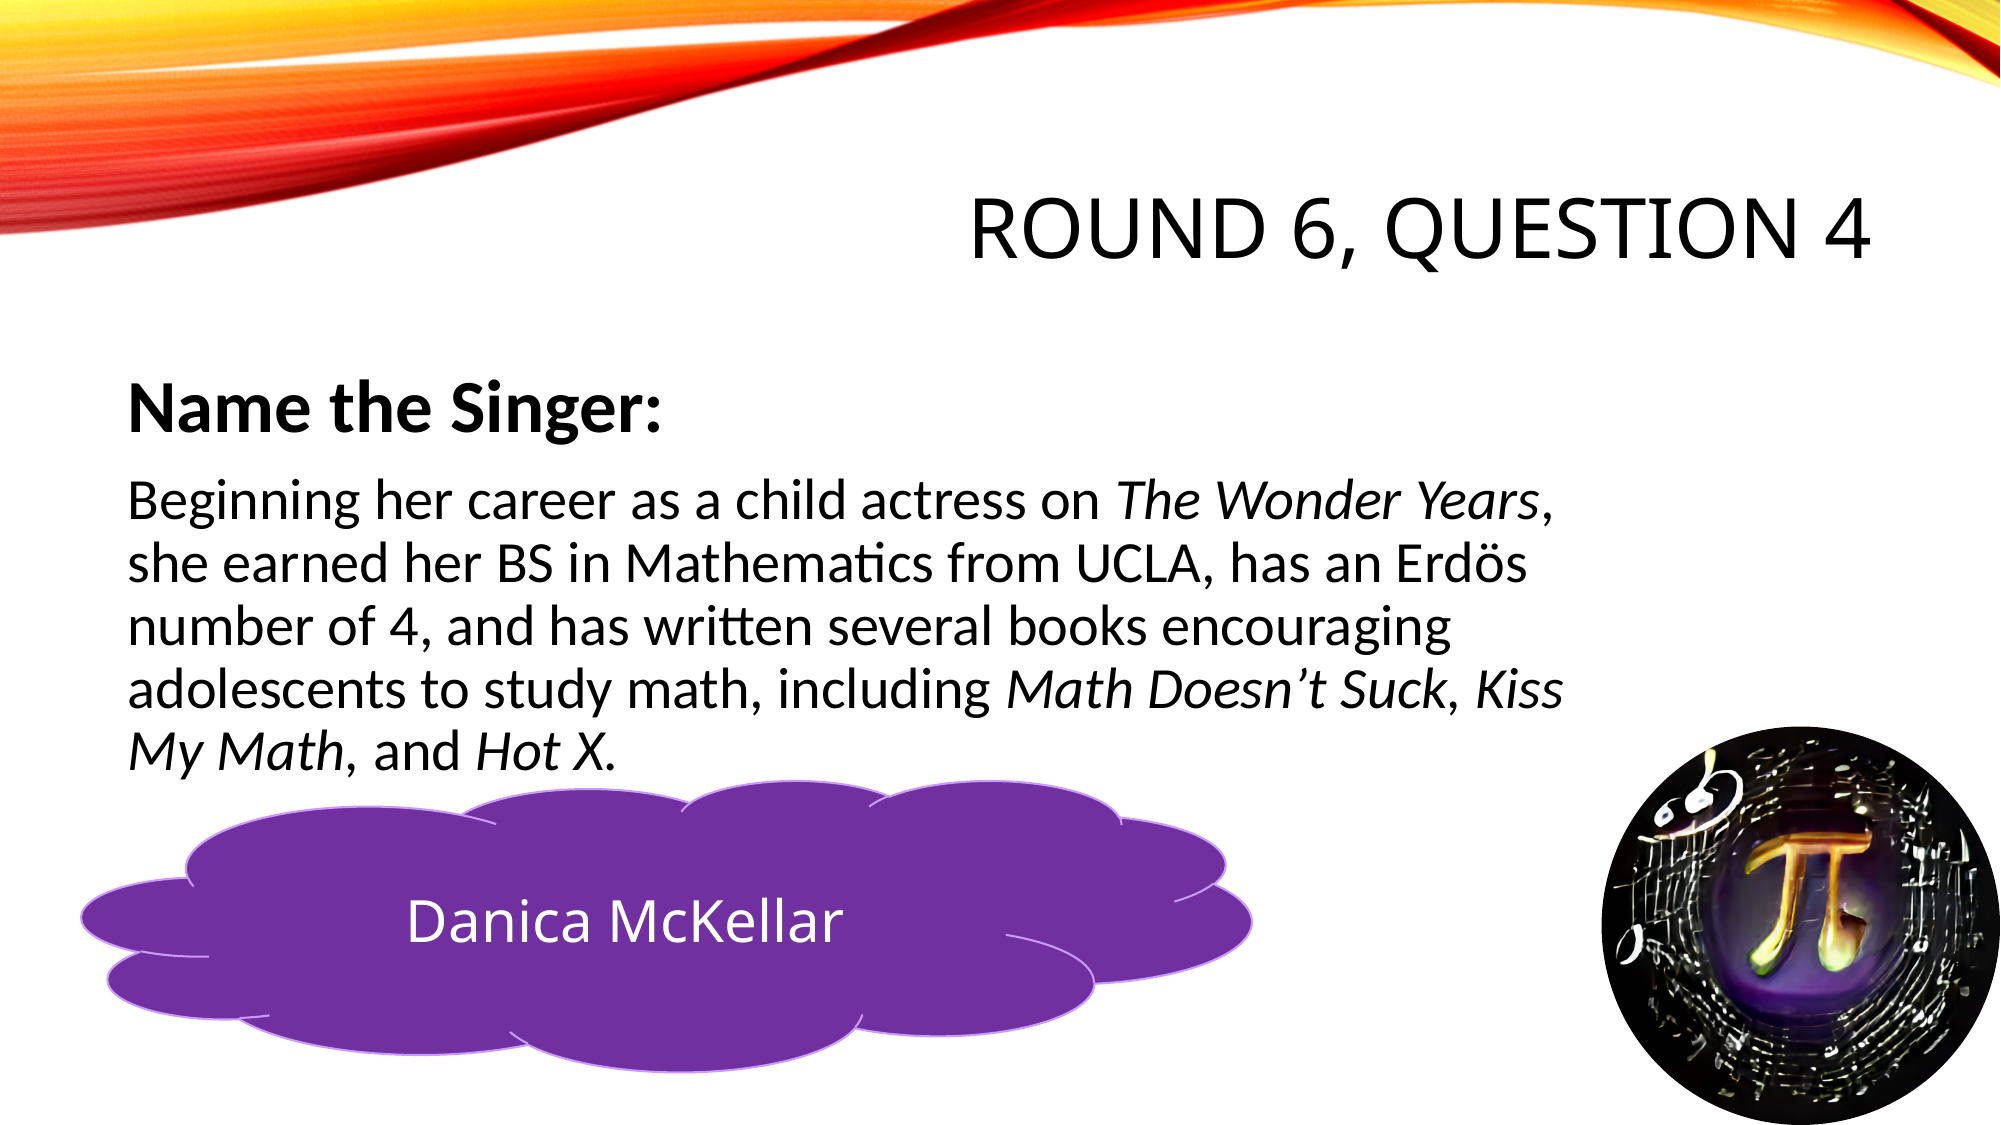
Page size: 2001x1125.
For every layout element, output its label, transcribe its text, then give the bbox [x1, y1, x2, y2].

title Round 6, Question 4 [474, 125, 1888, 338]
text_box Danica McKellar [79, 779, 1253, 1074]
picture [0, 0, 2000, 237]
picture [1601, 726, 2000, 1125]
list Name the Singer: Beginning her career as a child actress on The Wonder Years, she earned her BS in Mathematics from UCLA, has an Erdös number of 4, and has written several books encouraging adolescents to study math, including Math Doesn’t Suck, Kiss My Math, and Hot X. [112, 360, 1602, 1021]
